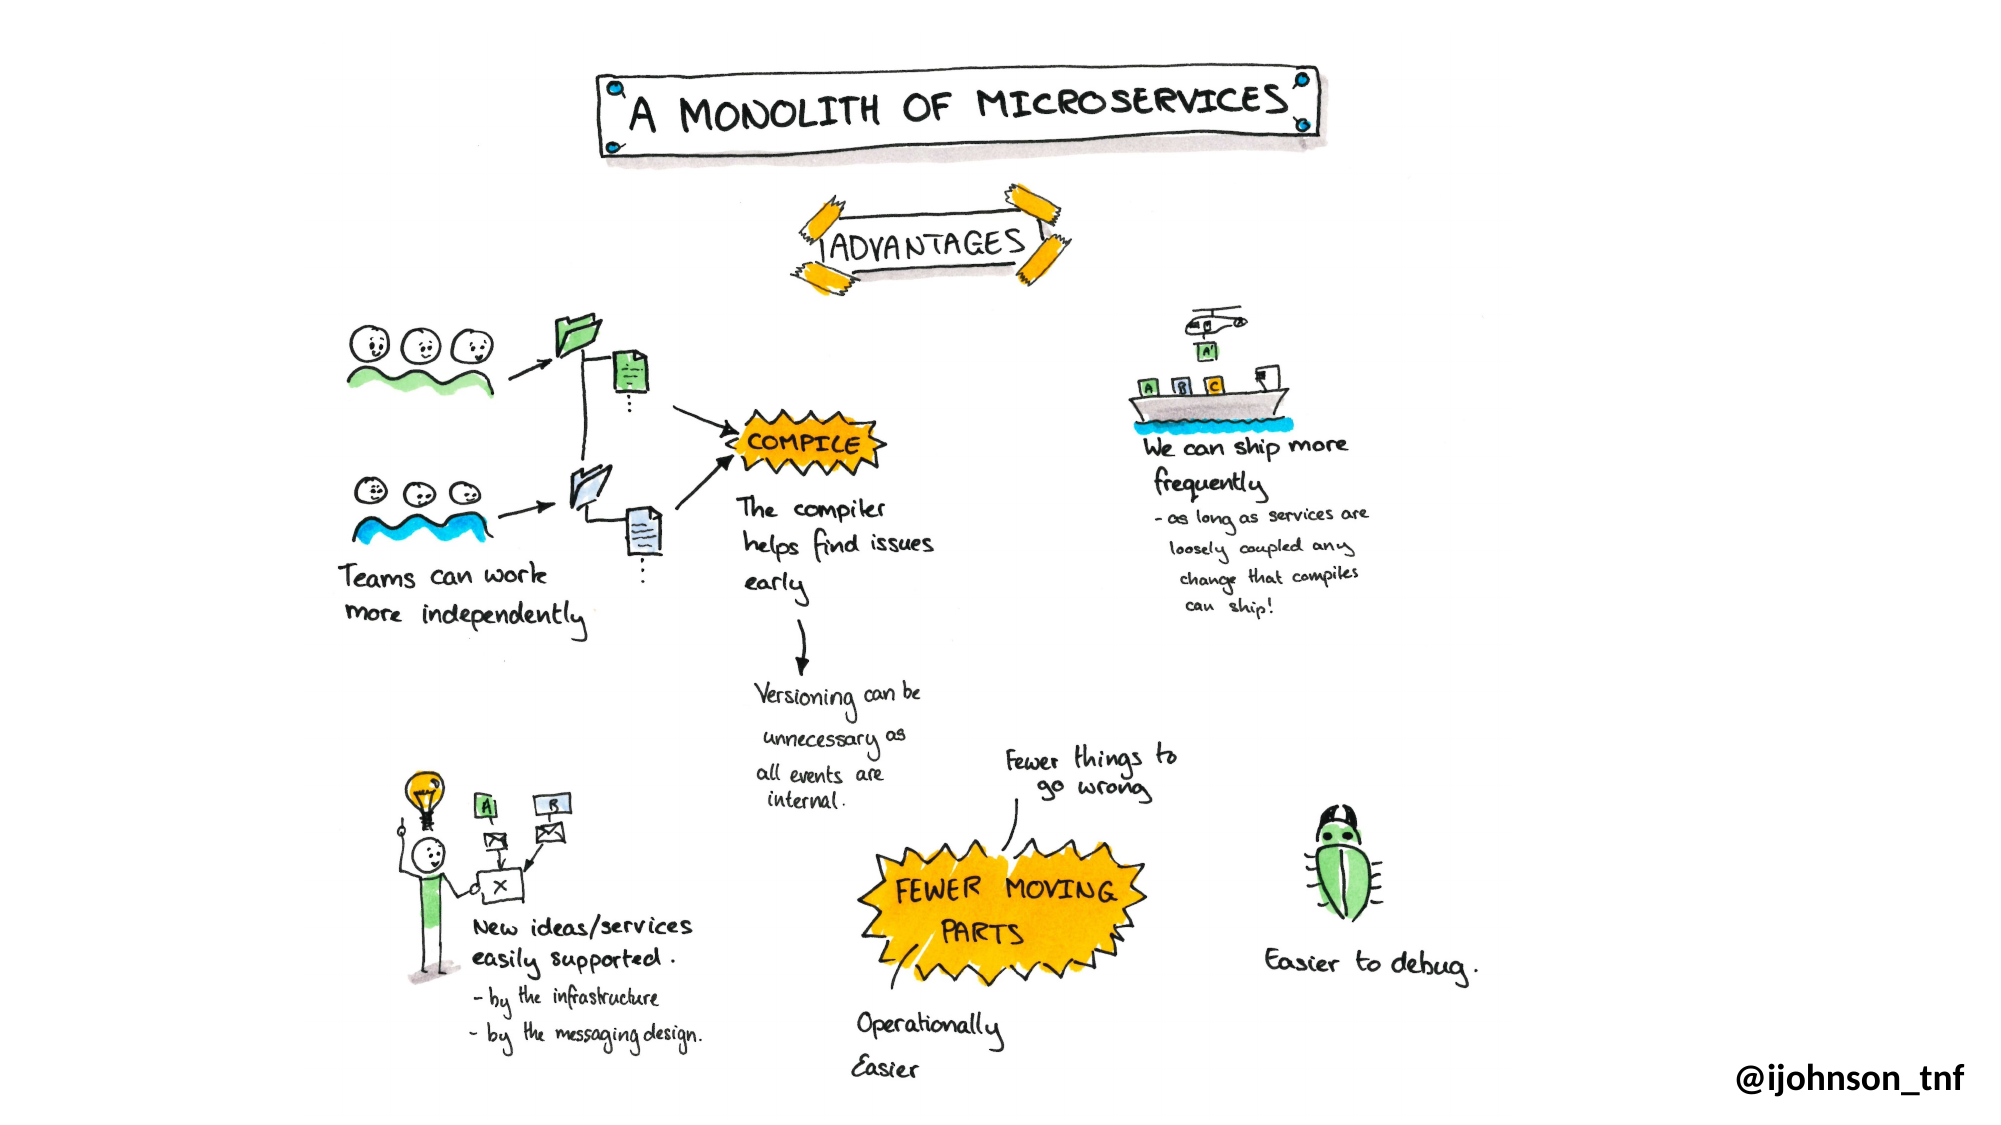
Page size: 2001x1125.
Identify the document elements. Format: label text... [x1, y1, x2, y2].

picture [306, 32, 1512, 1118]
text_box @ijohnson_tnf [1718, 1045, 1980, 1105]
